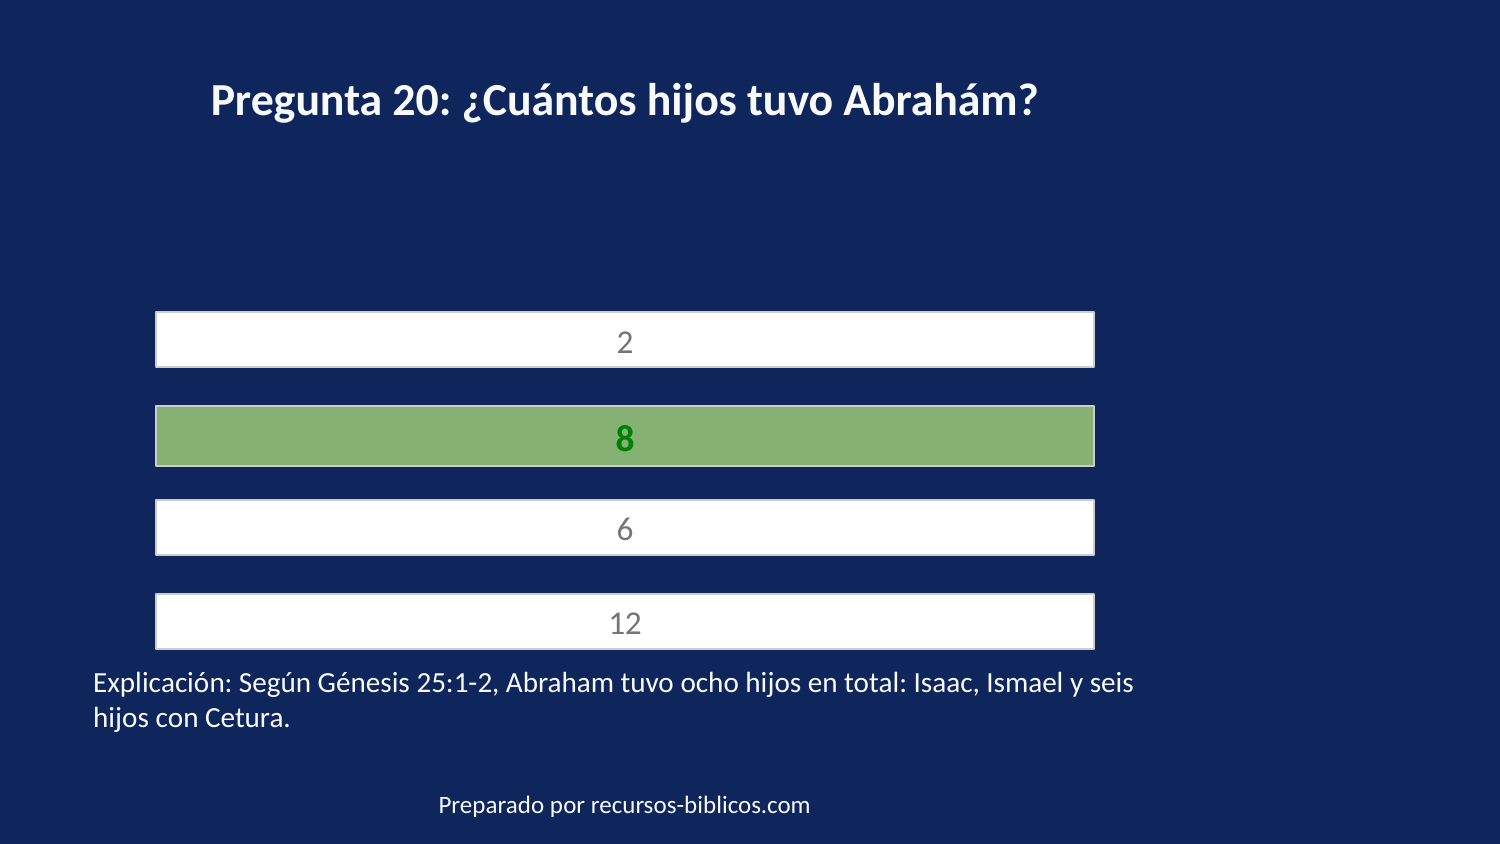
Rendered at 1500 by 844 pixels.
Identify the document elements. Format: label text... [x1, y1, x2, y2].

text_box Explicación: Según Génesis 25:1-2, Abraham tuvo ocho hijos en total: Isaac, Ismael y seis hijos con Cetura. [78, 656, 1172, 742]
text_box Pregunta 20: ¿Cuántos hijos tuvo Abrahám? [78, 62, 1172, 133]
text_box 12 [156, 593, 1094, 649]
text_box 6 [156, 499, 1094, 555]
text_box Preparado por recursos-biblicos.com [78, 781, 1172, 827]
text_box 8 [156, 406, 1094, 467]
text_box 2 [156, 312, 1094, 368]
